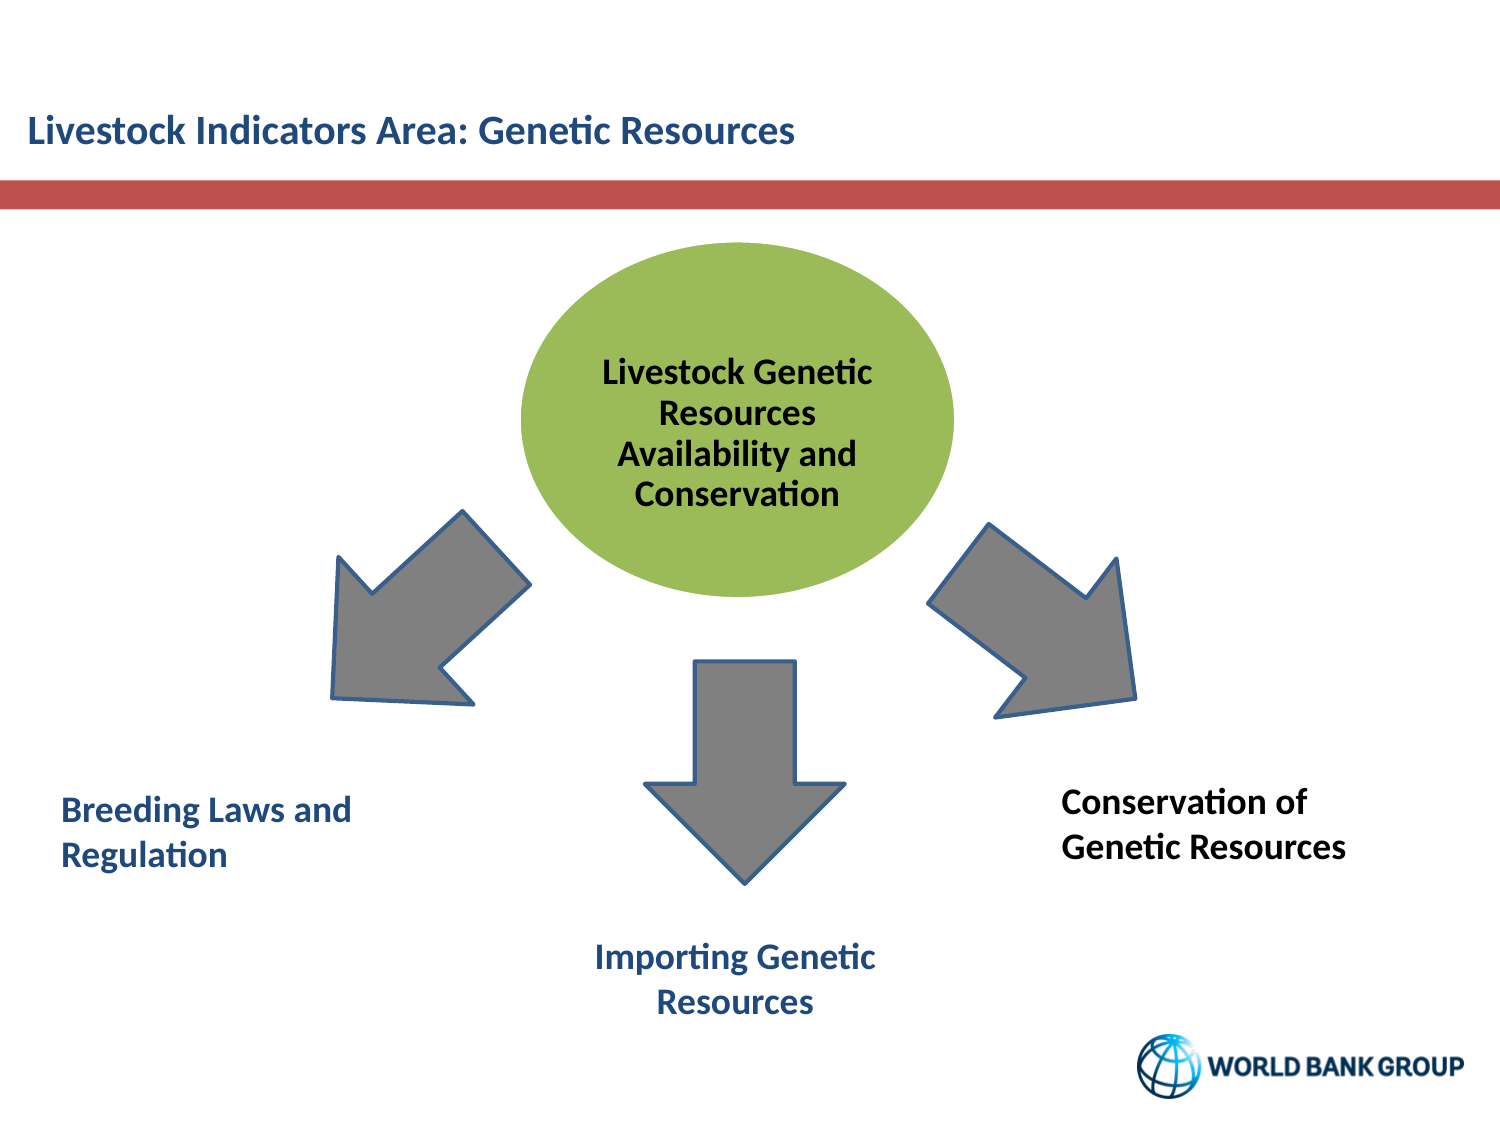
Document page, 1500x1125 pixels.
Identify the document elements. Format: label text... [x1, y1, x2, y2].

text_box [518, 240, 957, 600]
text_box [930, 521, 1138, 720]
text_box Importing Genetic Resources [579, 924, 892, 1030]
picture [1165, 1046, 1175, 1060]
picture [1156, 1045, 1168, 1055]
text_box [330, 508, 514, 707]
picture [1137, 1034, 1464, 1099]
text_box Conservation of Genetic Resources [1046, 769, 1435, 875]
picture [1154, 1040, 1165, 1046]
title Livestock Indicators Area: Genetic Resources [12, 87, 1463, 169]
text_box [642, 659, 847, 886]
text_box Breeding Laws and Regulation [46, 777, 373, 883]
